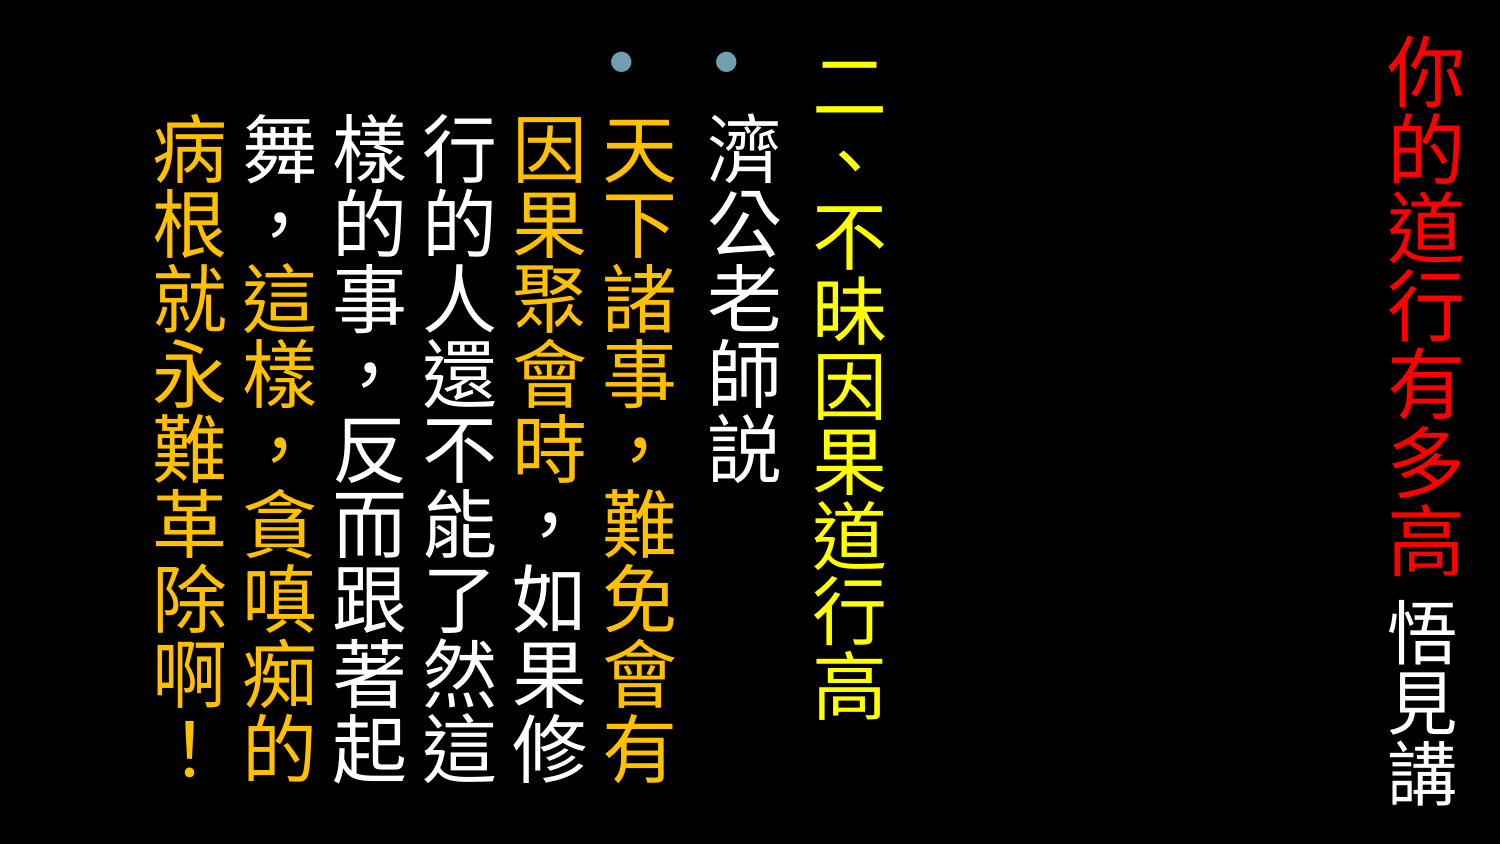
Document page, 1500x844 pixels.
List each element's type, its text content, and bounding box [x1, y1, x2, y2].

title 你的道行有多高 悟見講 [1364, 21, 1483, 820]
list 二、不昧因果道行高 濟公老師説 天下諸事，難免會有因果聚會時，如果修行的人還不能了然這樣的事，反而跟著起舞，這樣，貪嗔痴的病根就永難革除啊！ [29, 27, 1365, 820]
